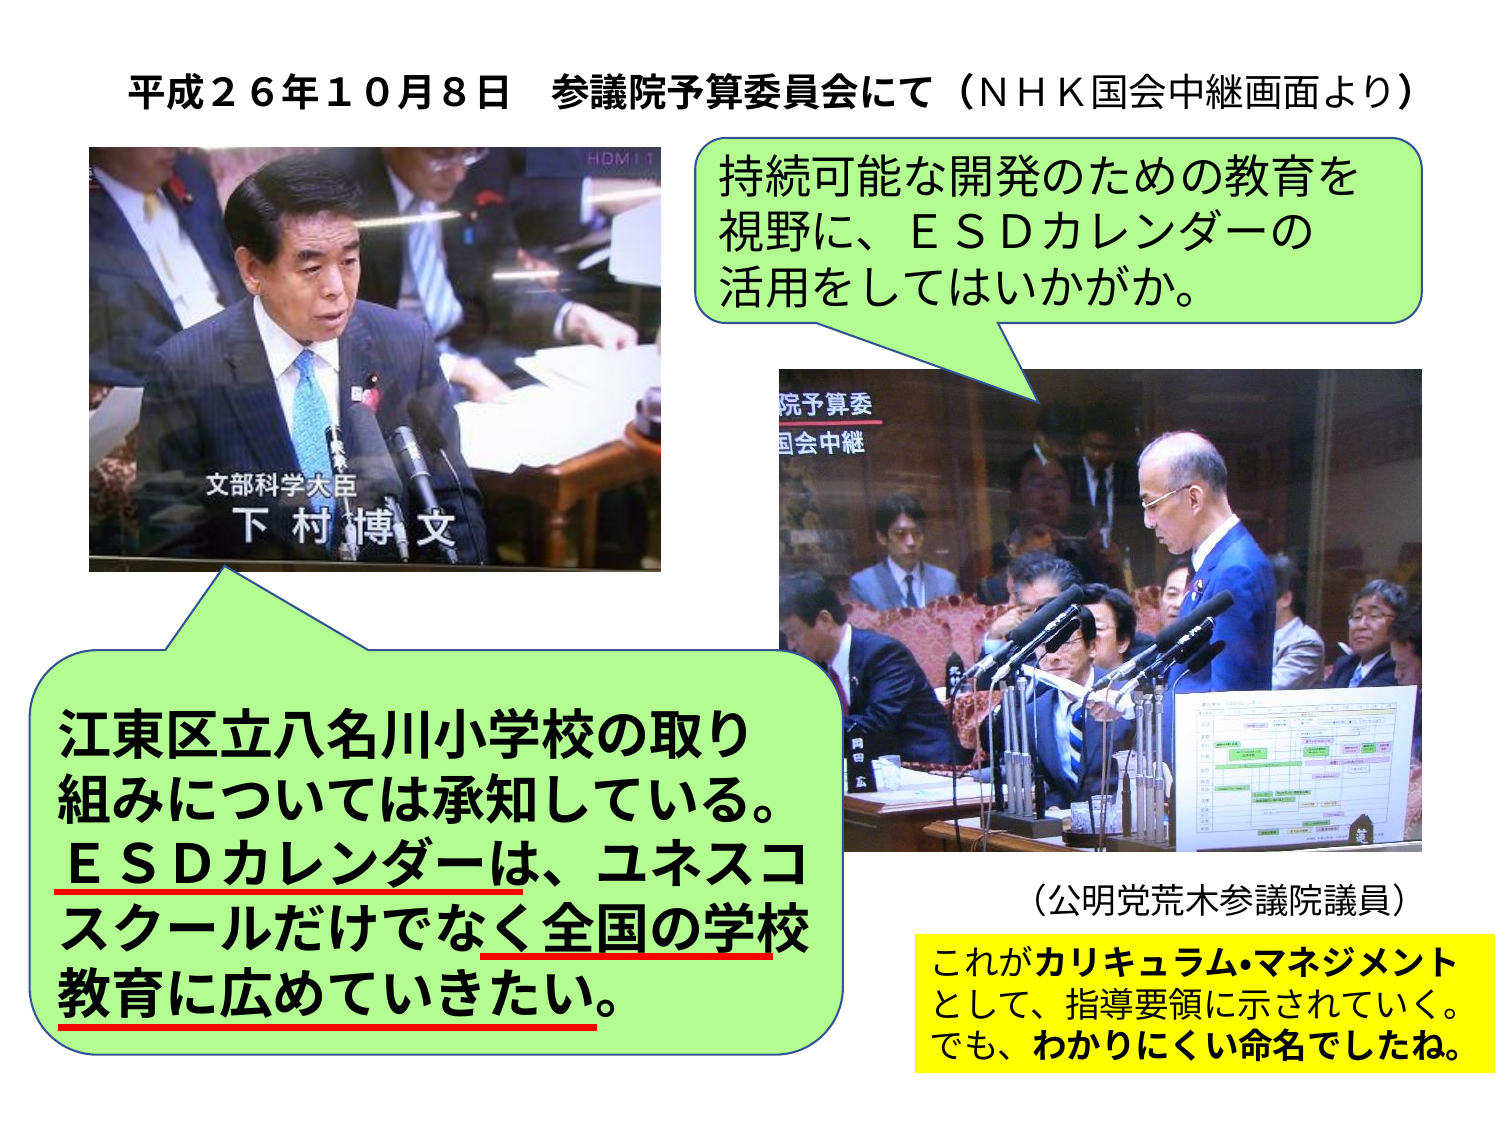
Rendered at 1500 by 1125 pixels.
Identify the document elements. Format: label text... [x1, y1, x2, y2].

text_box 持続可能な開発のための教育を視野に、ＥＳＤカレンダーの 活用をしてはいかがか。 [694, 136, 1423, 369]
text_box [45, 852, 844, 1056]
text_box [28, 572, 779, 1030]
text_box 平成２６年１０月８日 参議院予算委員会にて（ＮＨＫ国会中継画面より） [112, 61, 1451, 122]
picture [779, 369, 1422, 852]
text_box これがカリキュラム・マネジメント として、指導要領に示されていく。 でも、わかりにくい命名でしたね。 [915, 933, 1495, 1074]
text_box 江東区立八名川小学校の取り 組みについては承知している。 ＥＳＤカレンダーは、ユネスコ スクールだけでなく全国の学校 教育に広めていきたい。 [43, 693, 826, 1032]
text_box （公明党荒木参議院議員） [997, 871, 1442, 928]
picture [89, 147, 661, 572]
